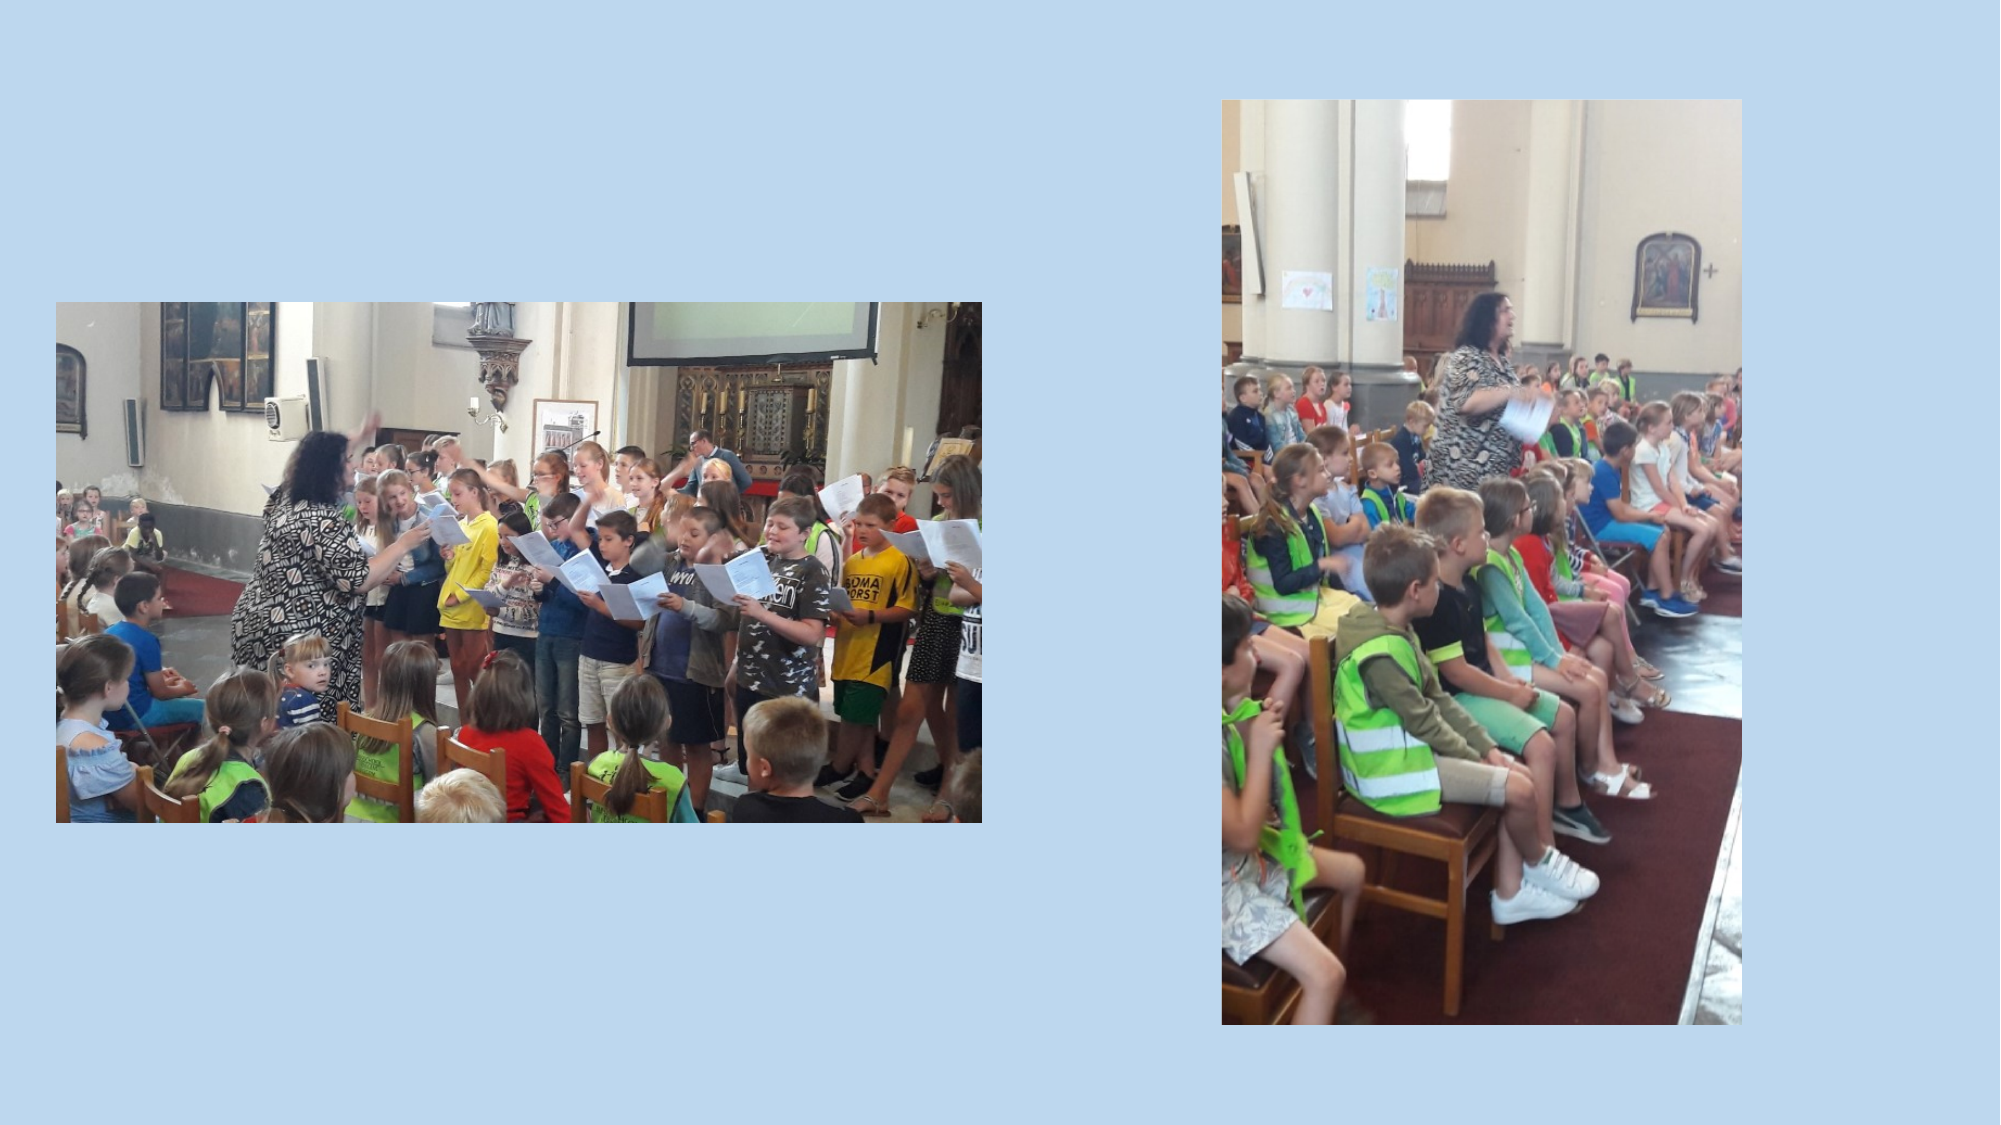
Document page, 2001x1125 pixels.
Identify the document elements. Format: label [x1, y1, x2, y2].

picture [1018, 101, 1944, 1024]
picture [56, 302, 982, 823]
